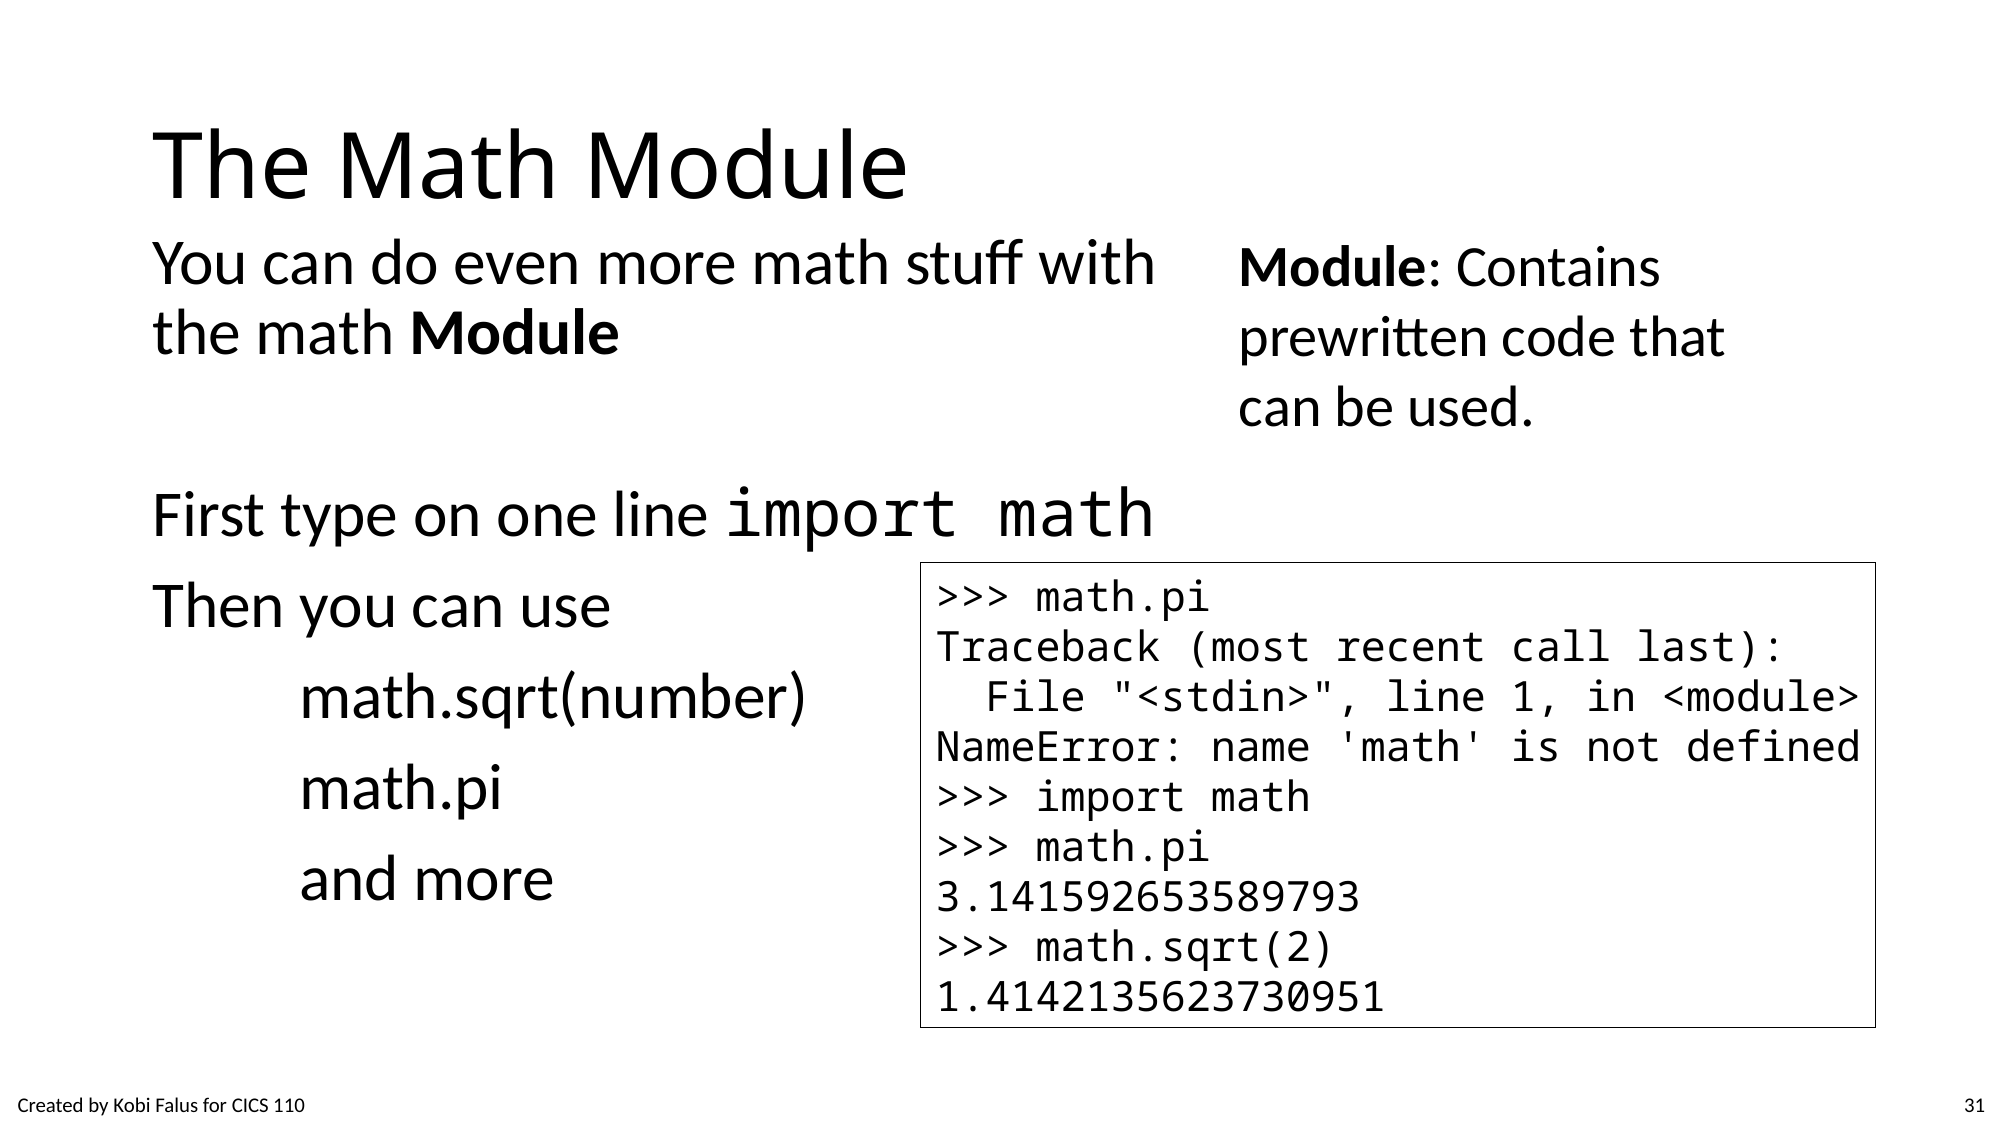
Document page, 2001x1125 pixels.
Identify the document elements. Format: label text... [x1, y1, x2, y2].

text_box >>> math.pi Traceback (most recent call last): File "<stdin>", line 1, in <module> NameError: name 'math' is not defined >>> import math >>> math.pi 3.141592653589793 >>> math.sqrt(2) 1.4142135623730951 [920, 562, 1876, 1028]
text_box Module: Contains prewritten code that can be used. [1224, 220, 1809, 446]
title The Math Module [137, 59, 1863, 278]
list You can do even more math stuff with the math Module First type on one line import math Then you can use math.sqrt(number) math.pi and more [137, 220, 1178, 935]
